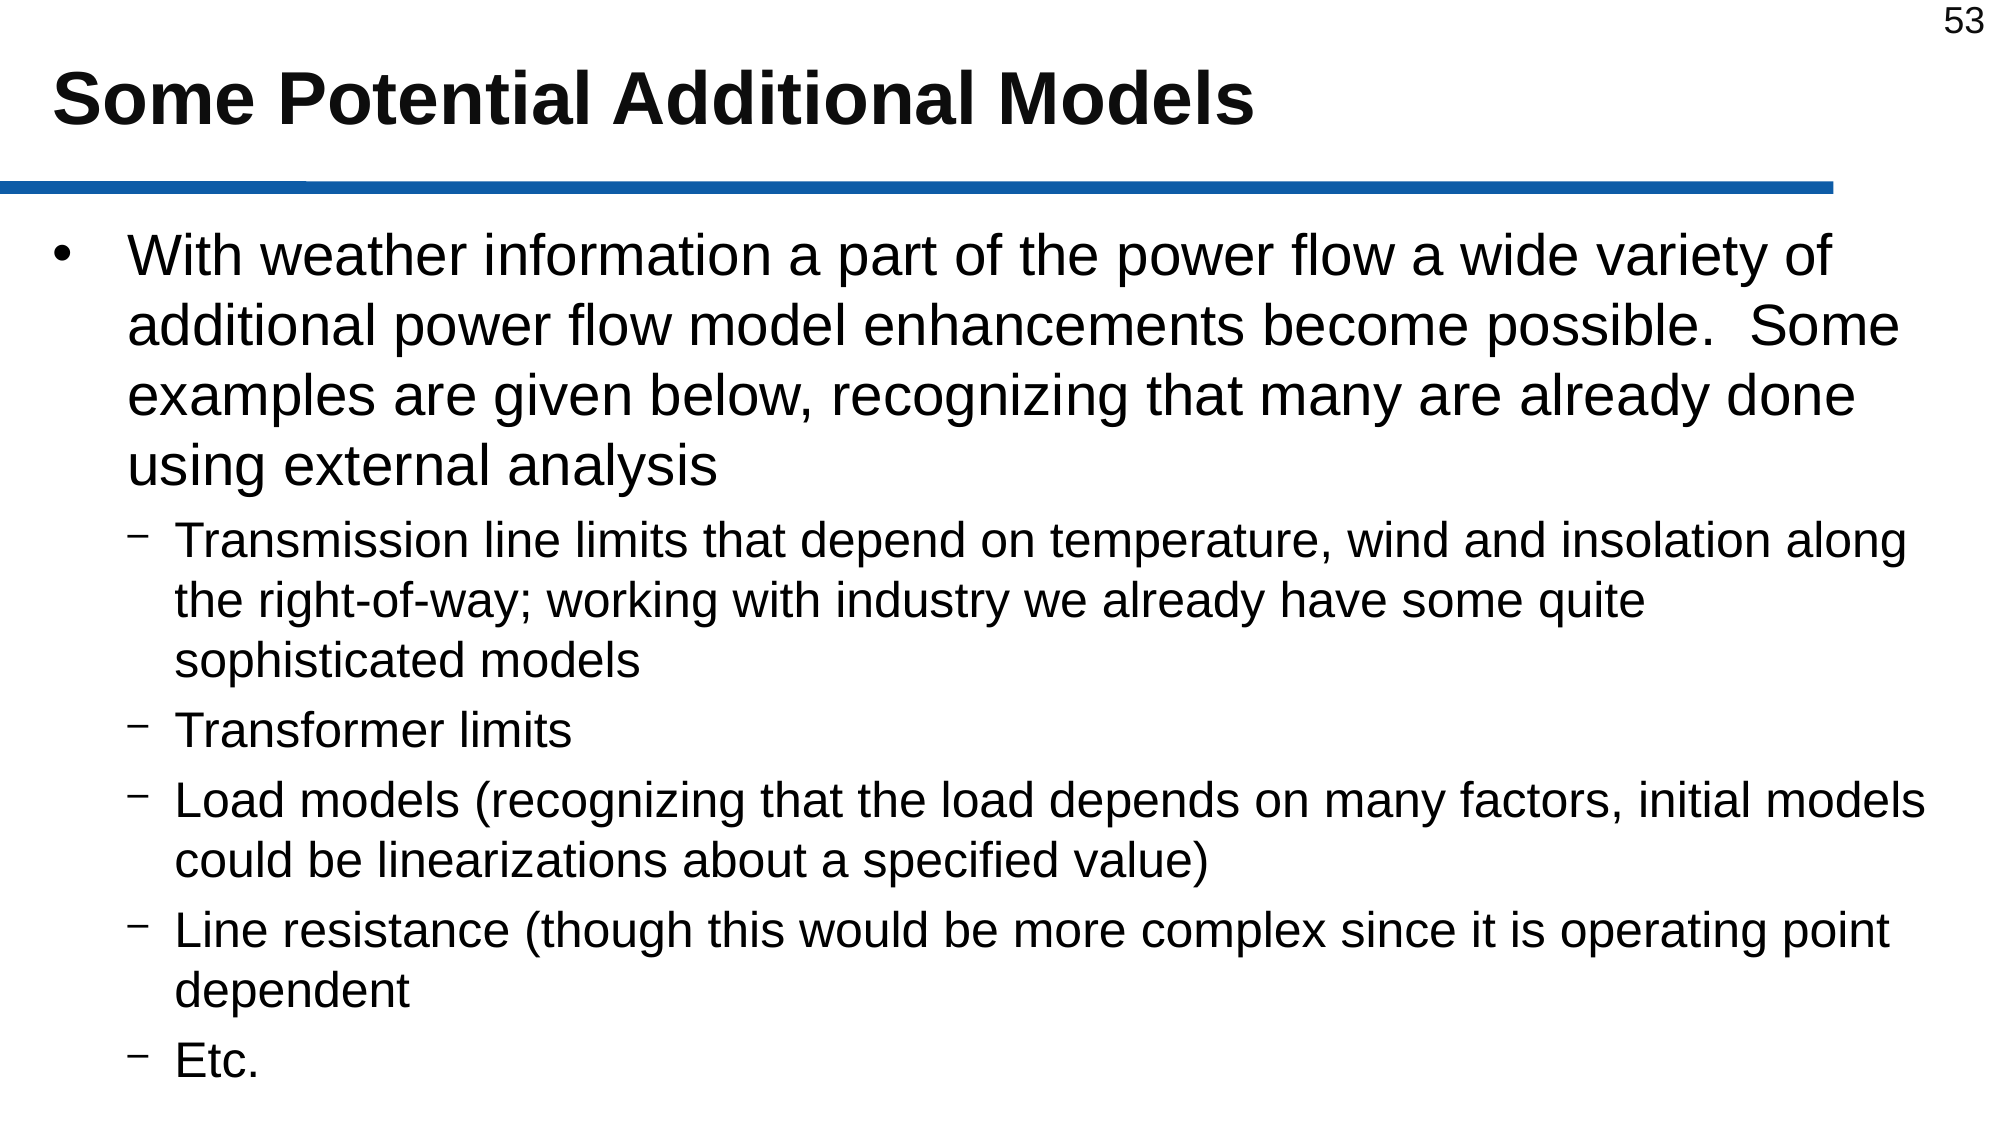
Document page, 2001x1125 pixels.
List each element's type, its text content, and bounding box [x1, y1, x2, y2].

title Some Potential Additional Models [37, 12, 1851, 188]
list With weather information a part of the power flow a wide variety of additional power flow model enhancements become possible. Some examples are given below, recognizing that many are already done using external analysis Transmission line limits that depend on temperature, wind and insolation along the right-of-way; working with industry we already have some quite sophisticated models Transformer limits Load models (recognizing that the load depends on many factors, initial models could be linearizations about a specified value) Line resistance (though this would be more complex since it is operating point dependent Etc. [37, 209, 1963, 1063]
